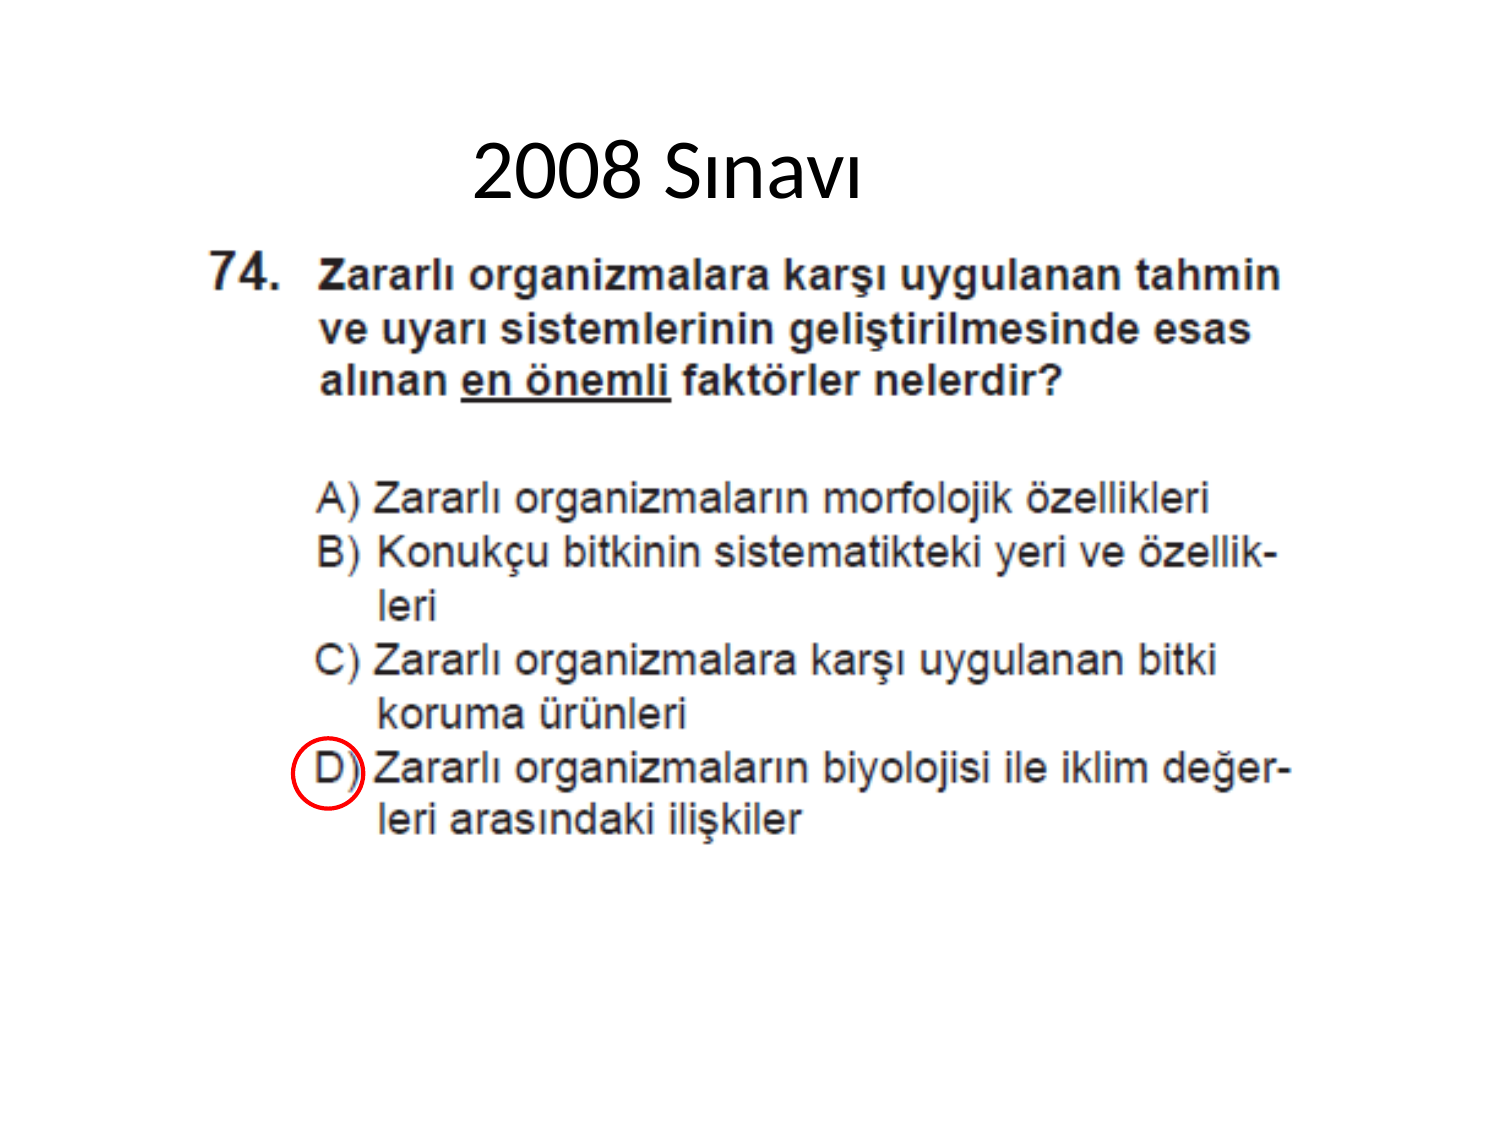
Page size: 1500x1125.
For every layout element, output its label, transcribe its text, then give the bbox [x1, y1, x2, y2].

picture [138, 222, 1320, 880]
text_box 2008 Sınavı [445, 105, 891, 221]
